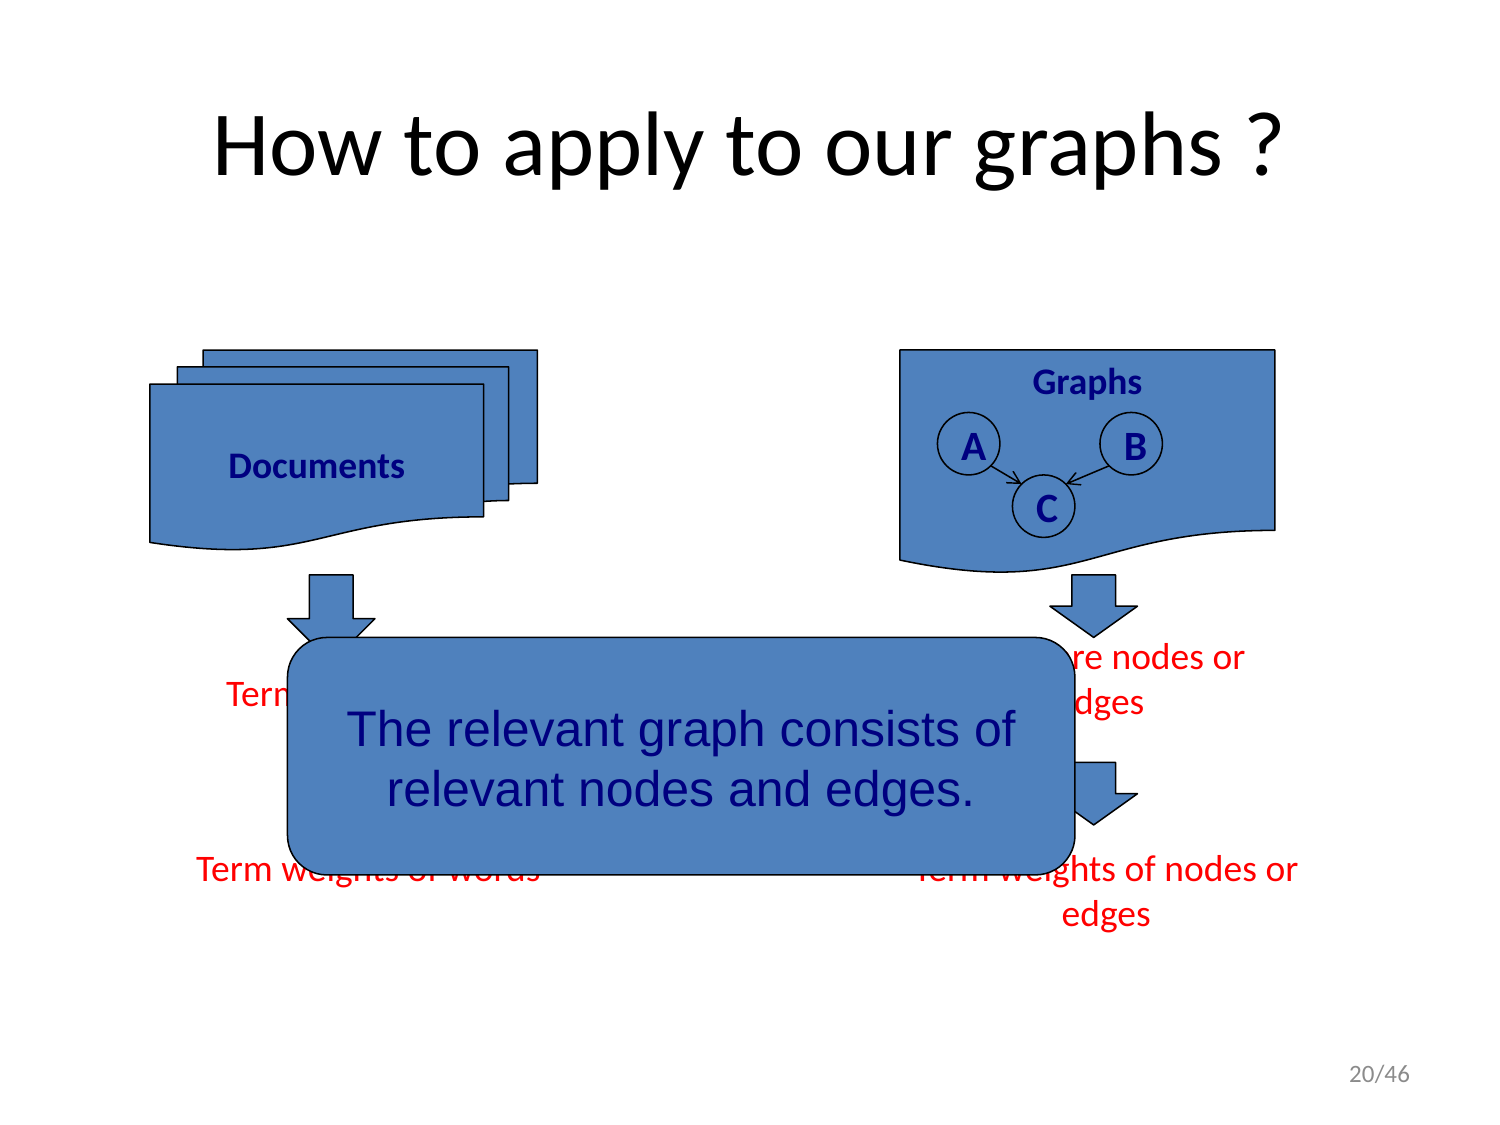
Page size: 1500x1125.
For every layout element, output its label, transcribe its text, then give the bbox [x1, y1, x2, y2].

text_box Term weights of words [149, 836, 588, 897]
text_box Term weights of nodes or edges [887, 836, 1325, 942]
text_box Terms are words [211, 661, 290, 722]
title How to apply to our graphs ? [75, 45, 1425, 233]
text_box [899, 349, 1276, 576]
text_box The relevant graph consists of relevant nodes and edges. [287, 637, 1075, 875]
text_box [1075, 762, 1138, 825]
text_box [1049, 585, 1138, 624]
text_box Documents [149, 350, 538, 550]
slide_number 20/46 [1074, 1042, 1425, 1103]
text_box Terms are nodes or edges [900, 624, 1300, 730]
text_box [287, 574, 375, 641]
